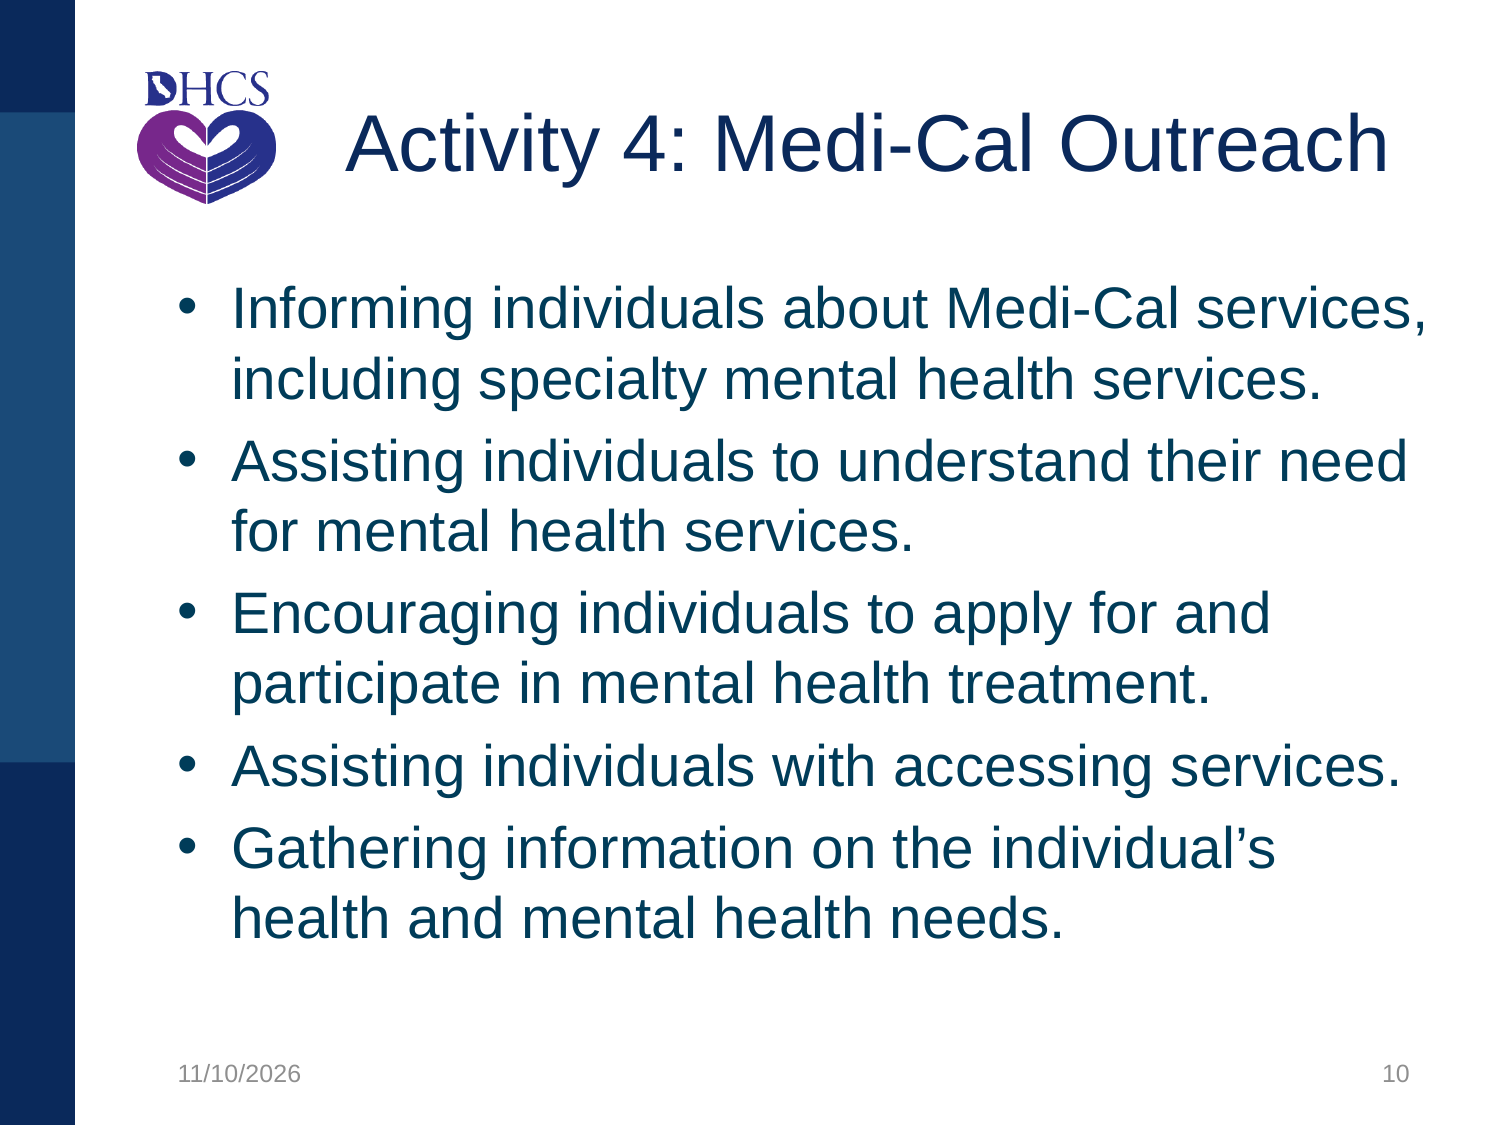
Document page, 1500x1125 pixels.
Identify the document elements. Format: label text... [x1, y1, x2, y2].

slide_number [162, 1042, 513, 1103]
title Activity 4: Medi-Cal Outreach [275, 45, 1463, 233]
picture [137, 71, 275, 204]
slide_number 10 [1074, 1042, 1425, 1103]
list Informing individuals about Medi-Cal services, including specialty mental health services. Assisting individuals to understand their need for mental health services. Encouraging individuals to apply for and participate in mental health treatment. Assisting individuals with accessing services. Gathering information on the individual’s health and mental health needs. [162, 262, 1463, 1005]
